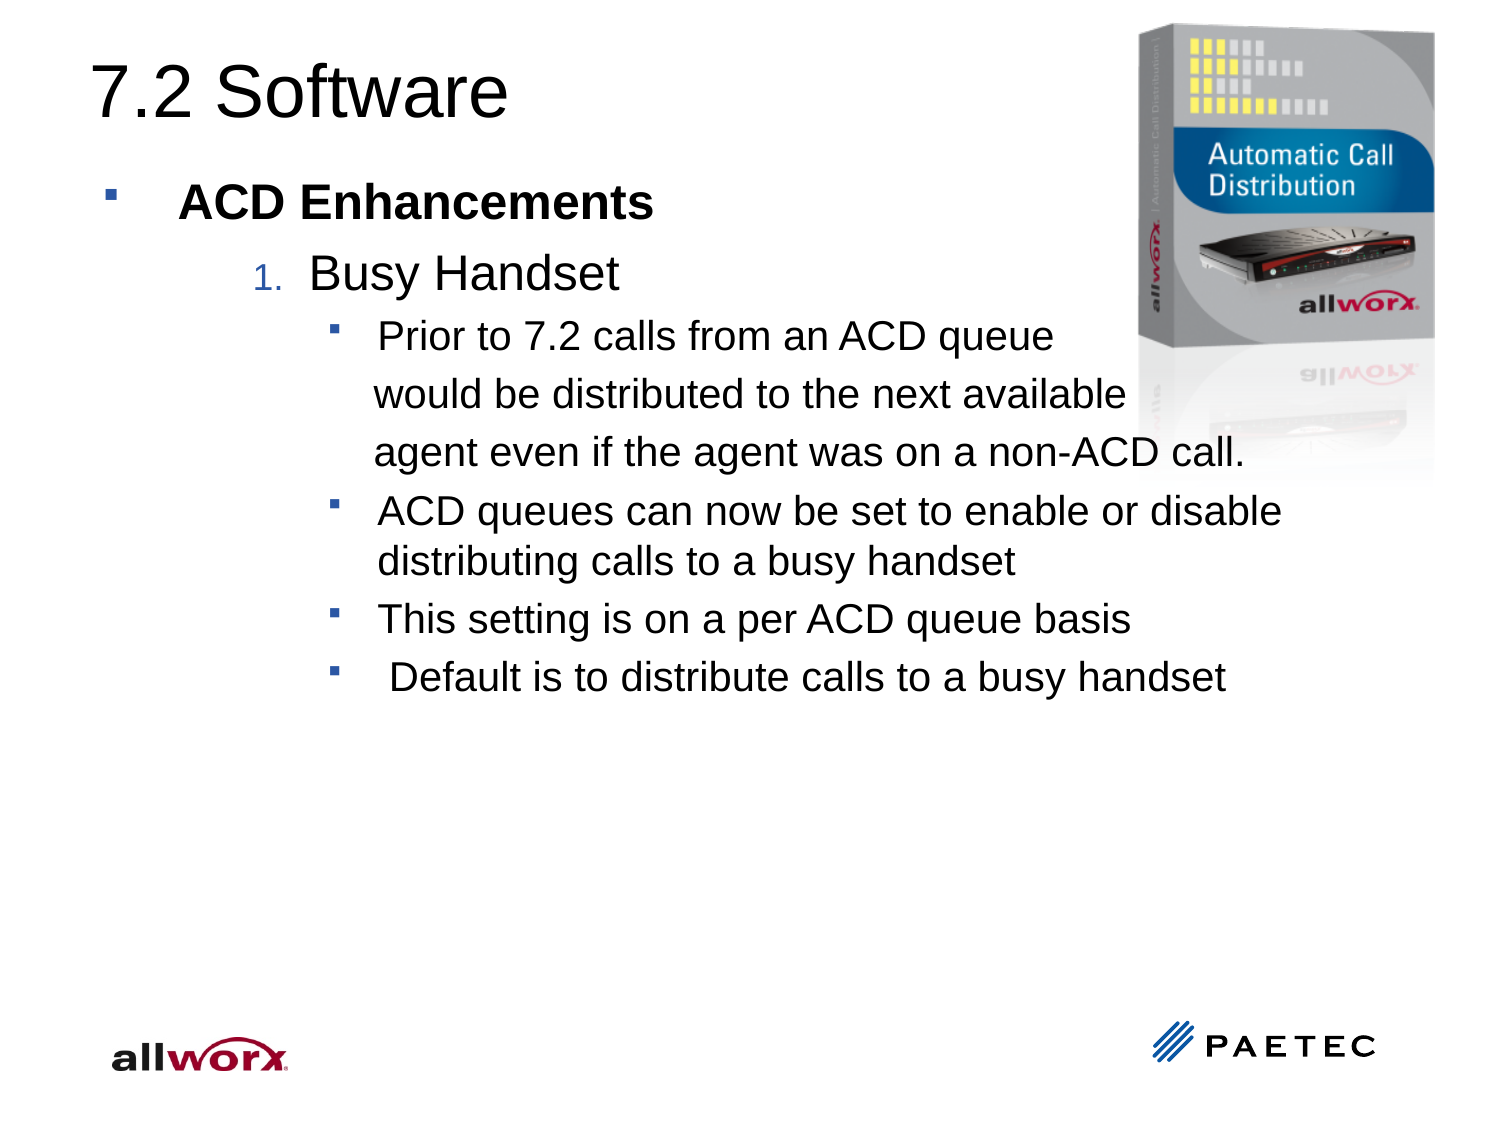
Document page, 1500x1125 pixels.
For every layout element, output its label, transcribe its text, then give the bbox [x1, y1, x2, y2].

list ACD Enhancements Busy Handset Prior to 7.2 calls from an ACD queue would be distributed to the next available agent even if the agent was on a non-ACD call. ACD queues can now be set to enable or disable distributing calls to a busy handset This setting is on a per ACD queue basis Default is to distribute calls to a busy handset [87, 162, 1463, 901]
picture [1112, 0, 1459, 501]
text_box 7.2 Software [75, 62, 1107, 113]
picture [112, 1037, 288, 1071]
